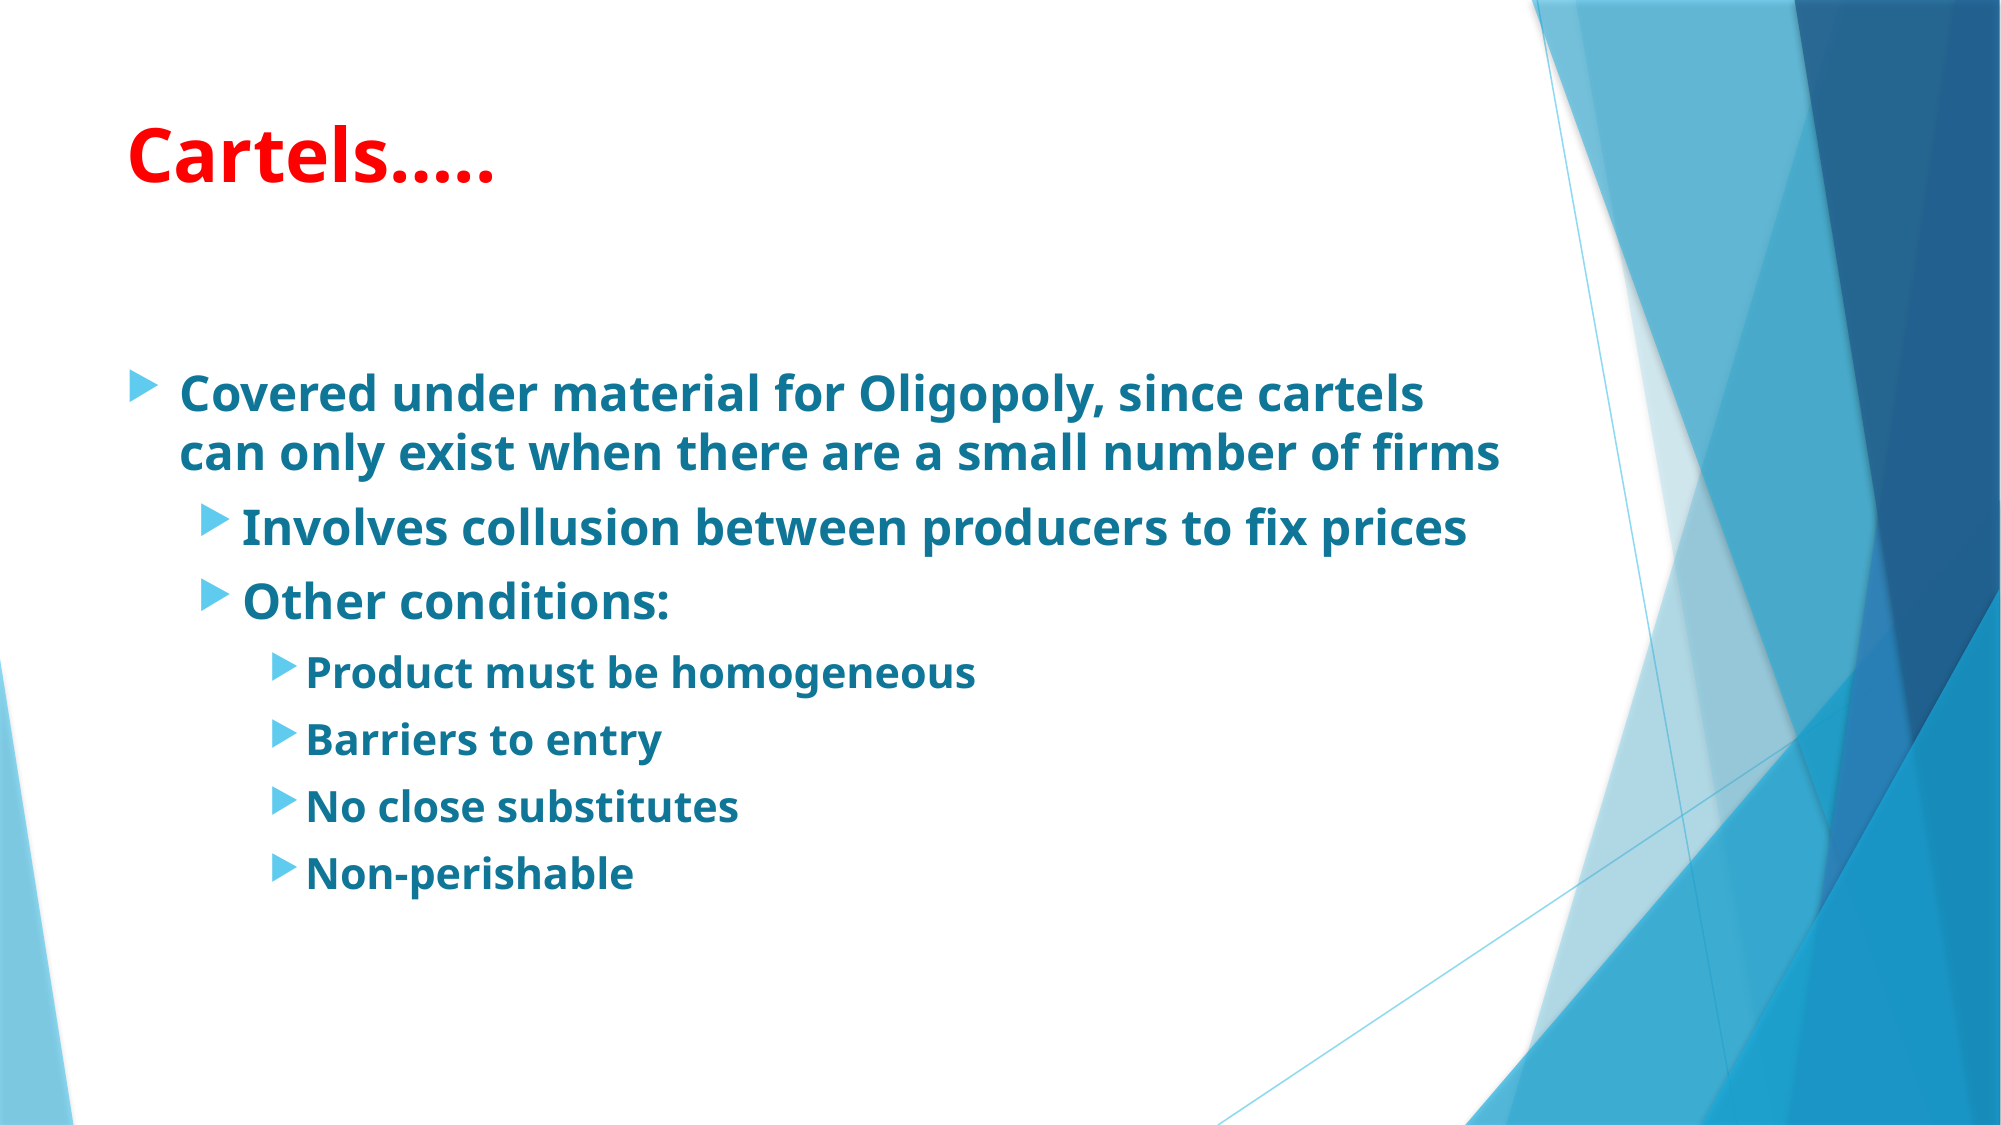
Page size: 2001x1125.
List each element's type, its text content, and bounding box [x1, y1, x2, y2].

title Cartels….. [111, 99, 1522, 317]
list Covered under material for Oligopoly, since cartels can only exist when there are a small number of firms Involves collusion between producers to fix prices Other conditions: Product must be homogeneous Barriers to entry No close substitutes Non-perishable [111, 354, 1522, 992]
